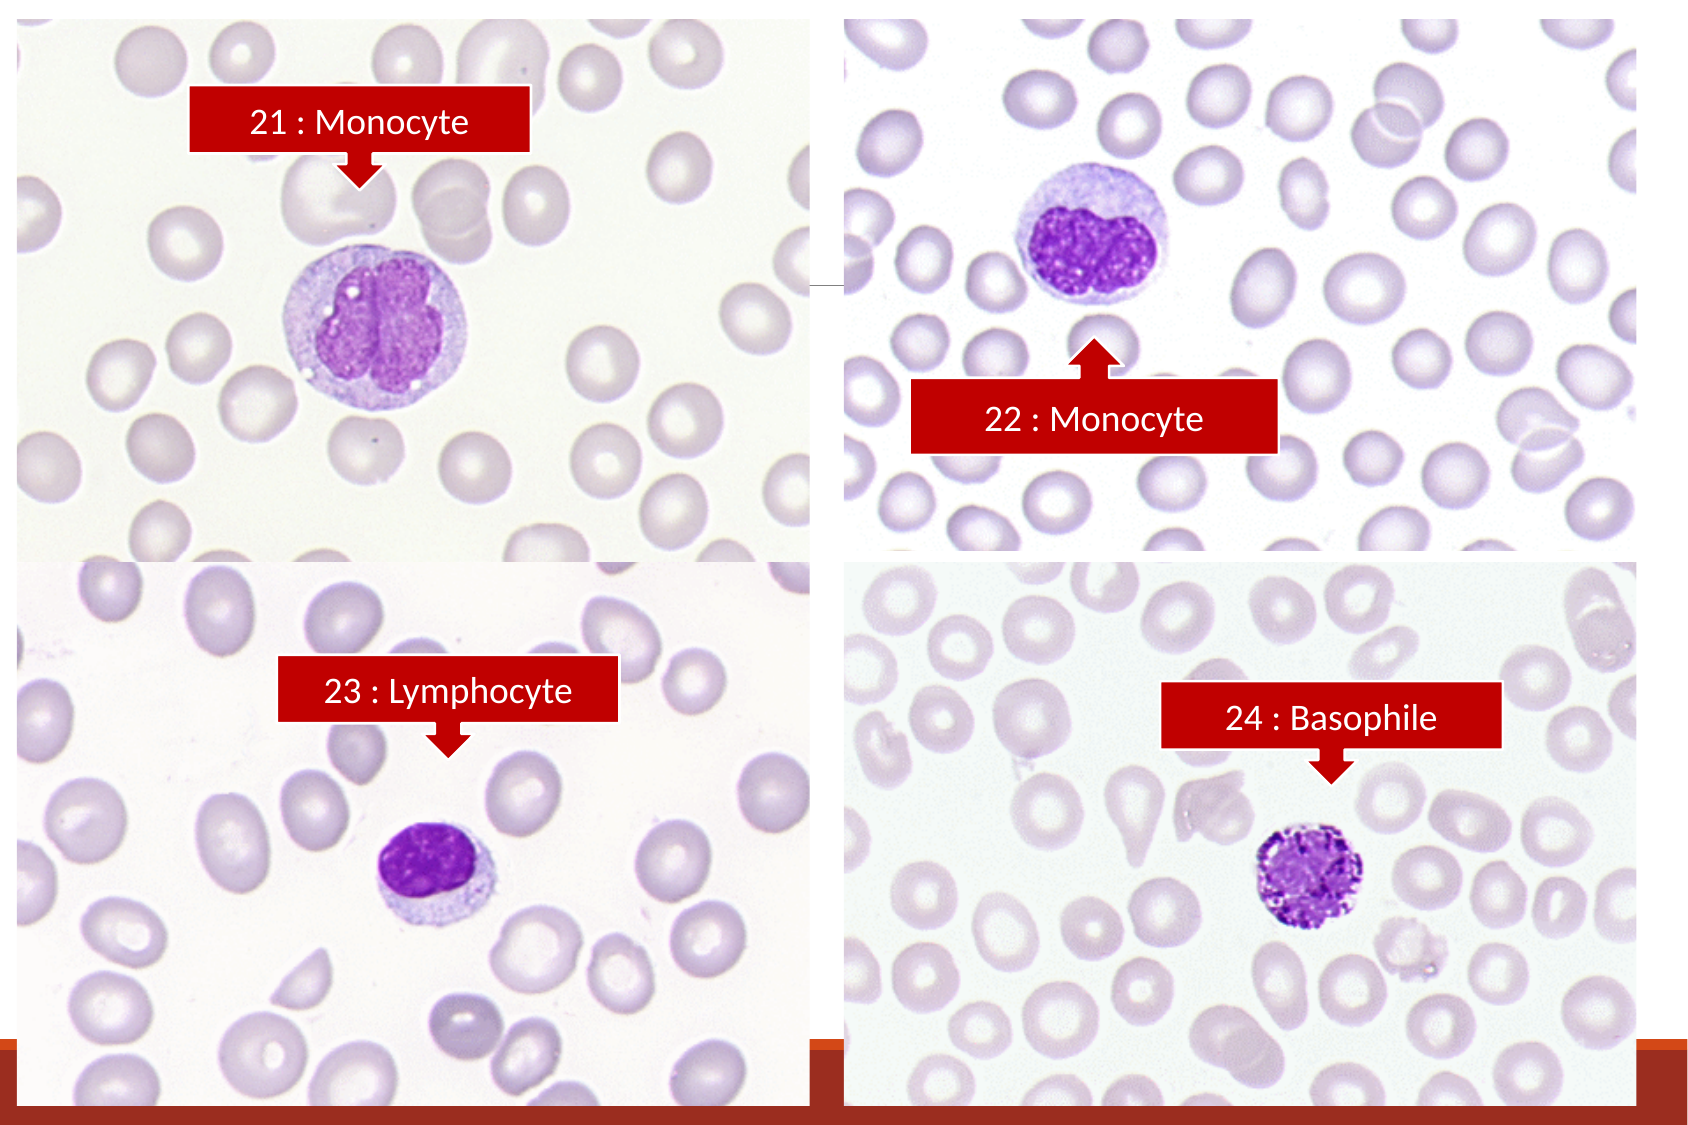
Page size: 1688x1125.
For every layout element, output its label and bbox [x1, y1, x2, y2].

list [843, 19, 1637, 552]
picture [16, 18, 811, 1107]
picture [843, 561, 1637, 1106]
